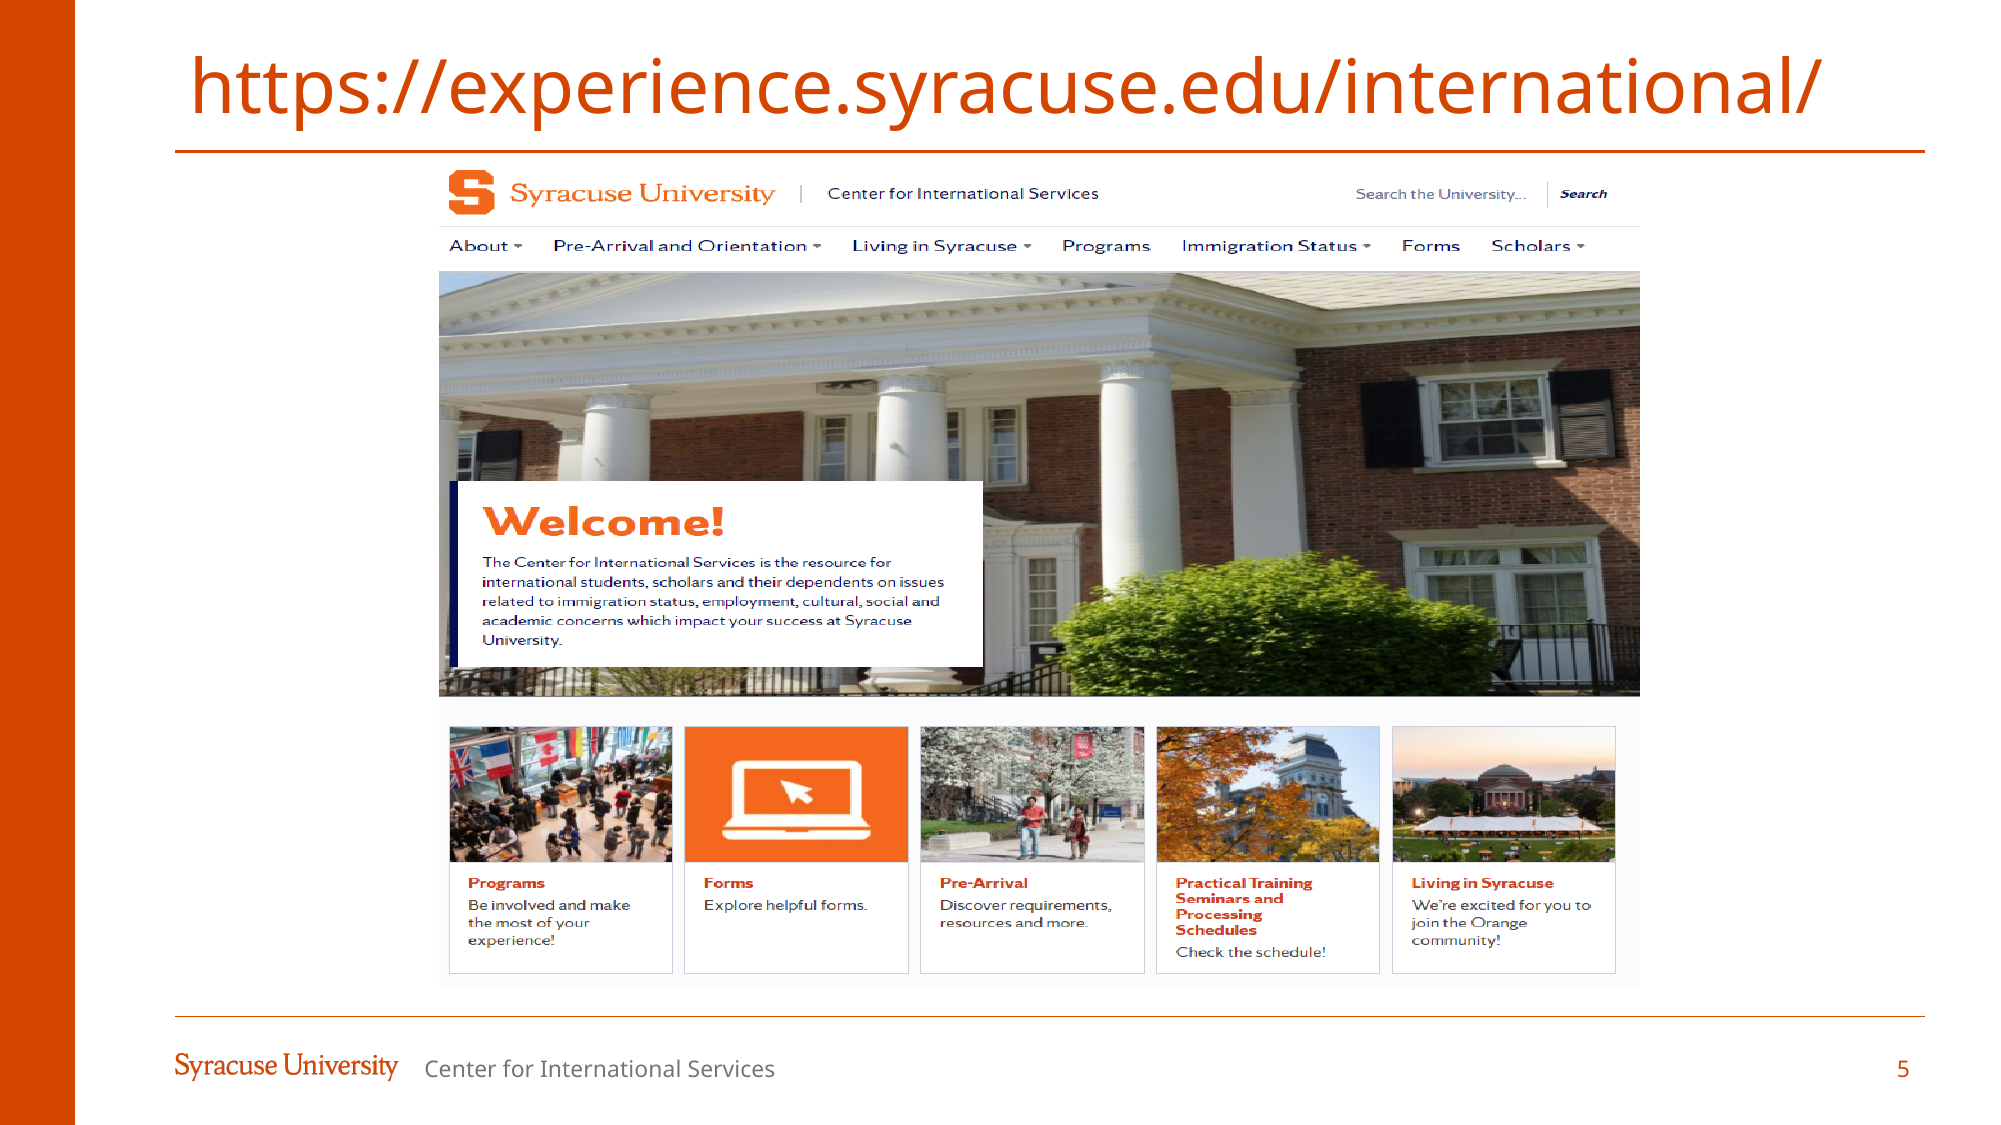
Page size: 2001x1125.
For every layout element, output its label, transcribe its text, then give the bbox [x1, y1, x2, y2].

slide_number 5 [1826, 1039, 1925, 1100]
title https://experience.syracuse.edu/international/ [174, 41, 1925, 146]
picture [174, 1052, 399, 1082]
list Center for International Services [409, 1039, 1826, 1100]
picture [439, 166, 1640, 987]
